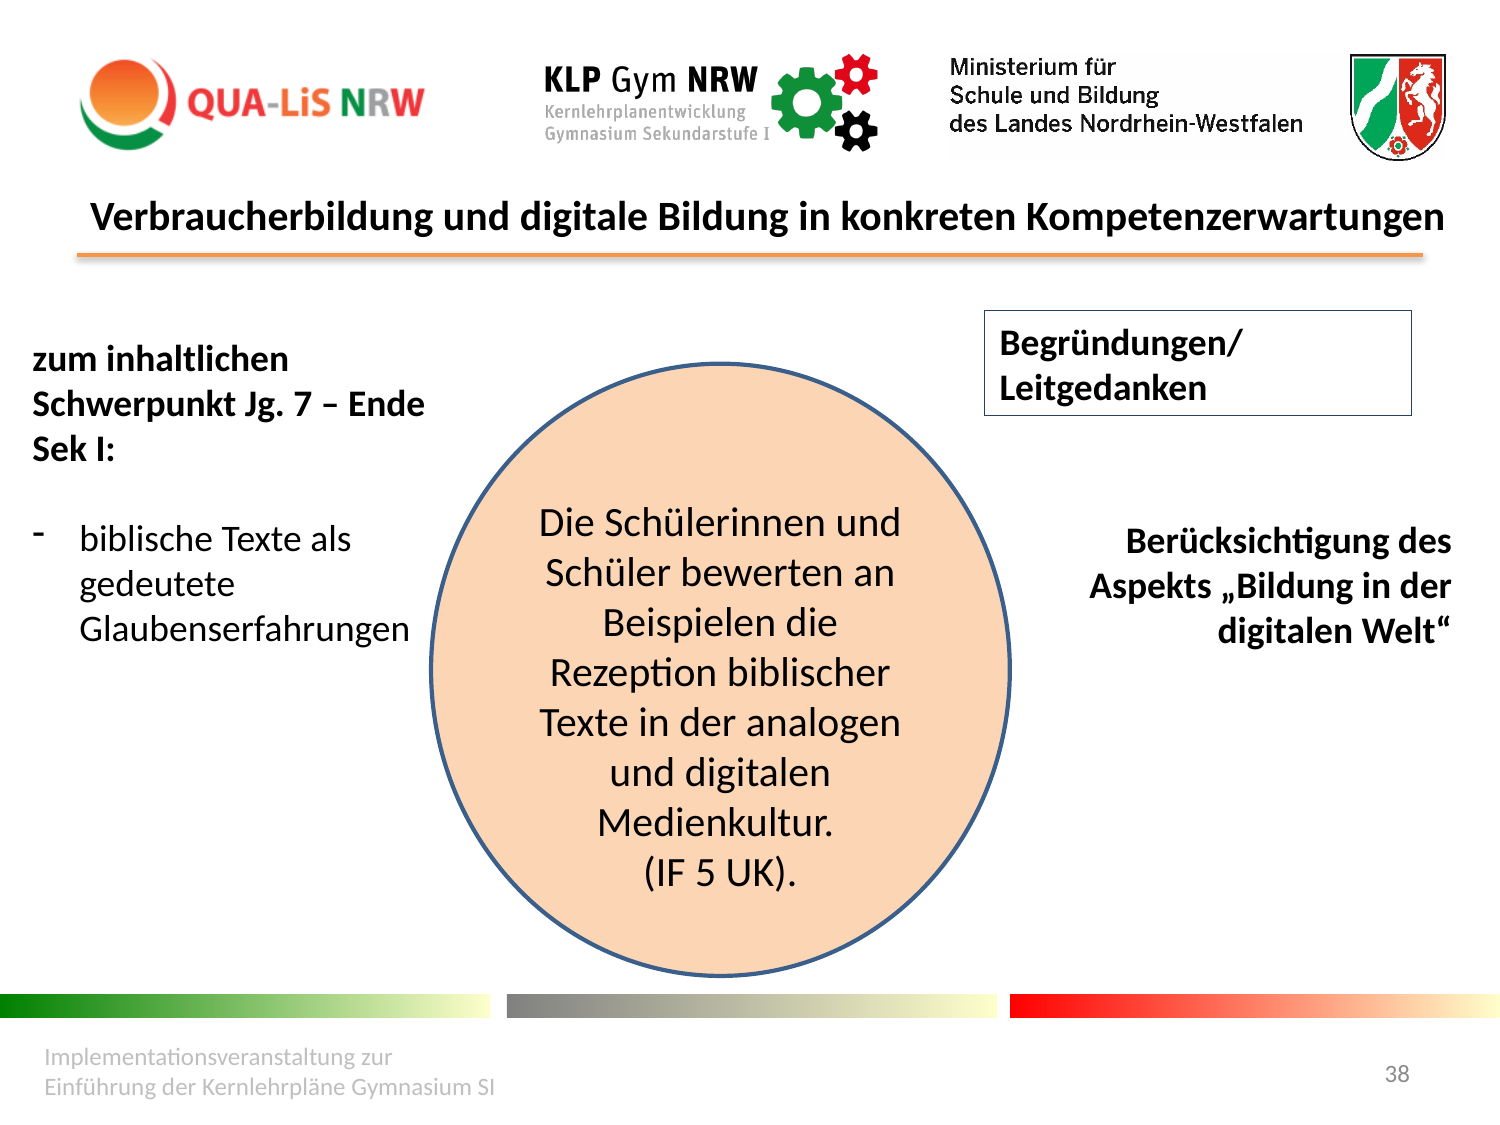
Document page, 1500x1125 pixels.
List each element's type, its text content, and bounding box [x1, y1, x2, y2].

picture [950, 54, 1446, 161]
text_box Die Schülerinnen und Schüler bewerten an Beispielen die Rezeption biblischer Texte in der analogen und digitalen Medienkultur. (IF 5 UK). [428, 361, 1012, 979]
title Verbraucherbildung und digitale Bildung in konkreten Kompetenzerwartungen [75, 184, 1467, 244]
text_box Berücksichtigung des Aspekts „Bildung in der digitalen Welt“ [1053, 508, 1468, 659]
slide_number 38 [1328, 1042, 1425, 1103]
picture [77, 52, 431, 154]
text_box Begründungen/ Leitgedanken [984, 310, 1412, 416]
text_box zum inhaltlichen Schwerpunkt Jg. 7 – Ende Sek I: biblische Texte als gedeutete Glaubenserfahrungen [17, 327, 443, 657]
picture [501, 28, 908, 183]
slide_number Implementationsveranstaltung zur Einführung der Kernlehrpläne Gymnasium SI [29, 1035, 516, 1106]
